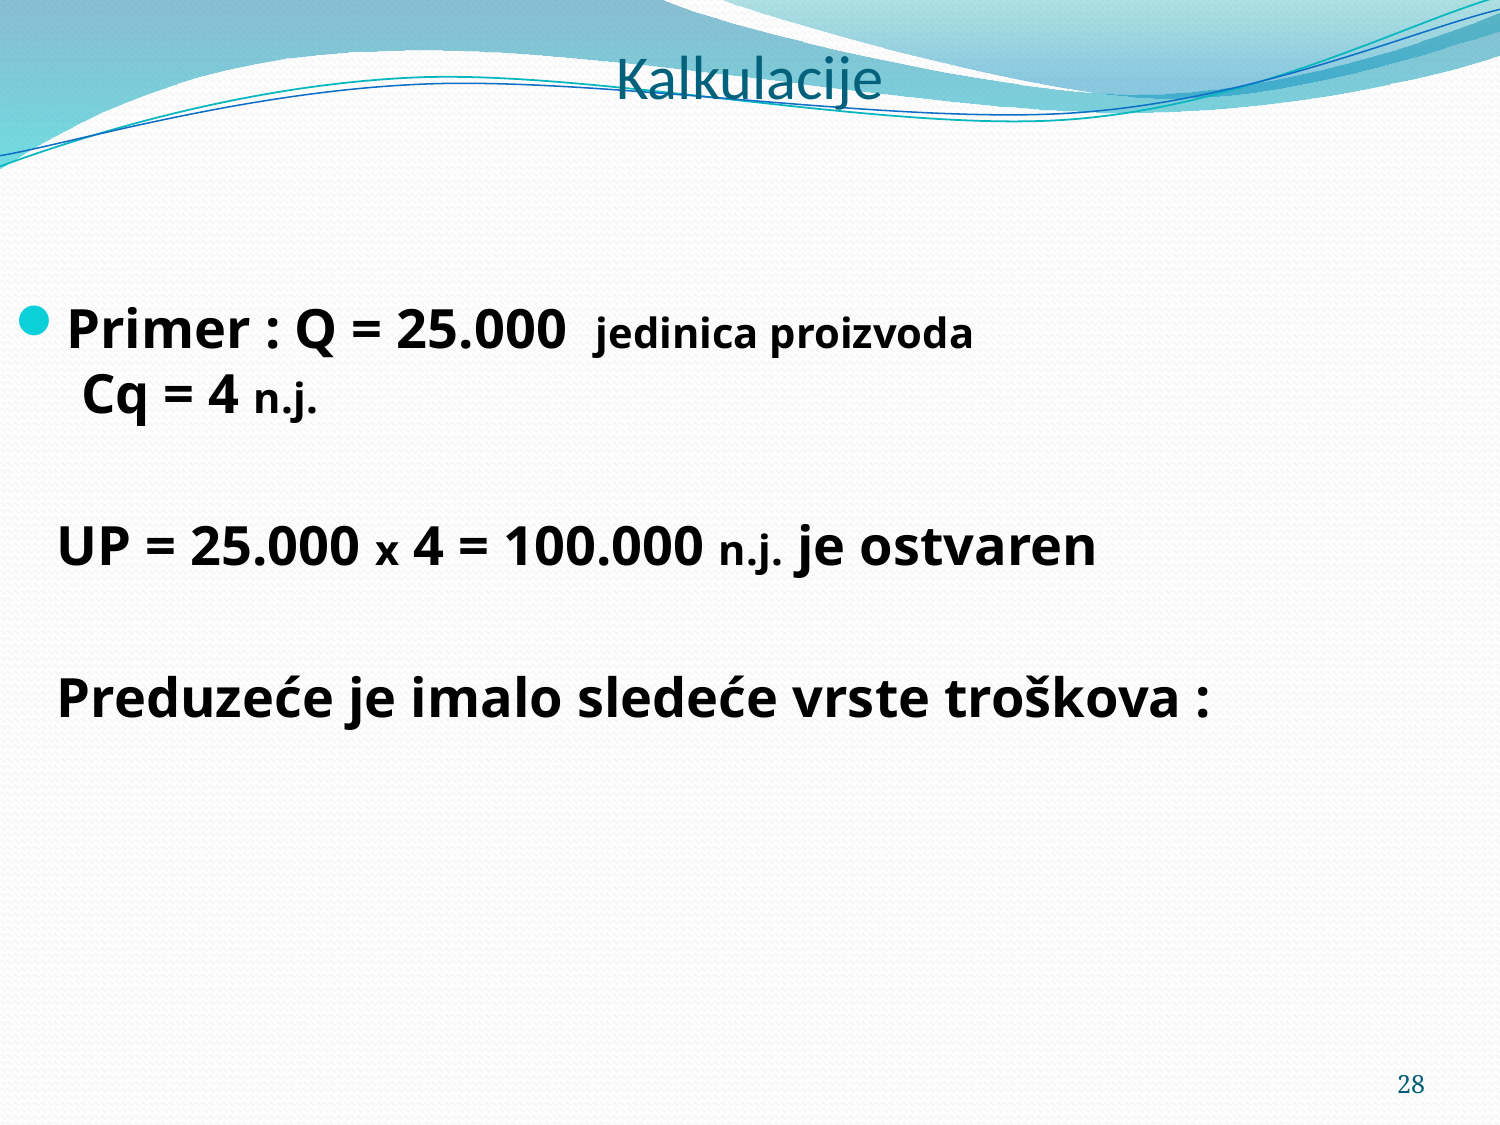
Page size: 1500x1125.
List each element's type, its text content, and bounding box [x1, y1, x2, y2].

title Kalkulacije [0, 0, 1500, 113]
list Primer : Q = 25.000 jedinica proizvoda Cq = 4 n.j. UP = 25.000 x 4 = 100.000 n.j. je ostvaren Preduzeće je imalo sledeće vrste troškova : [0, 287, 1500, 1125]
slide_number 28 [1299, 1042, 1425, 1103]
